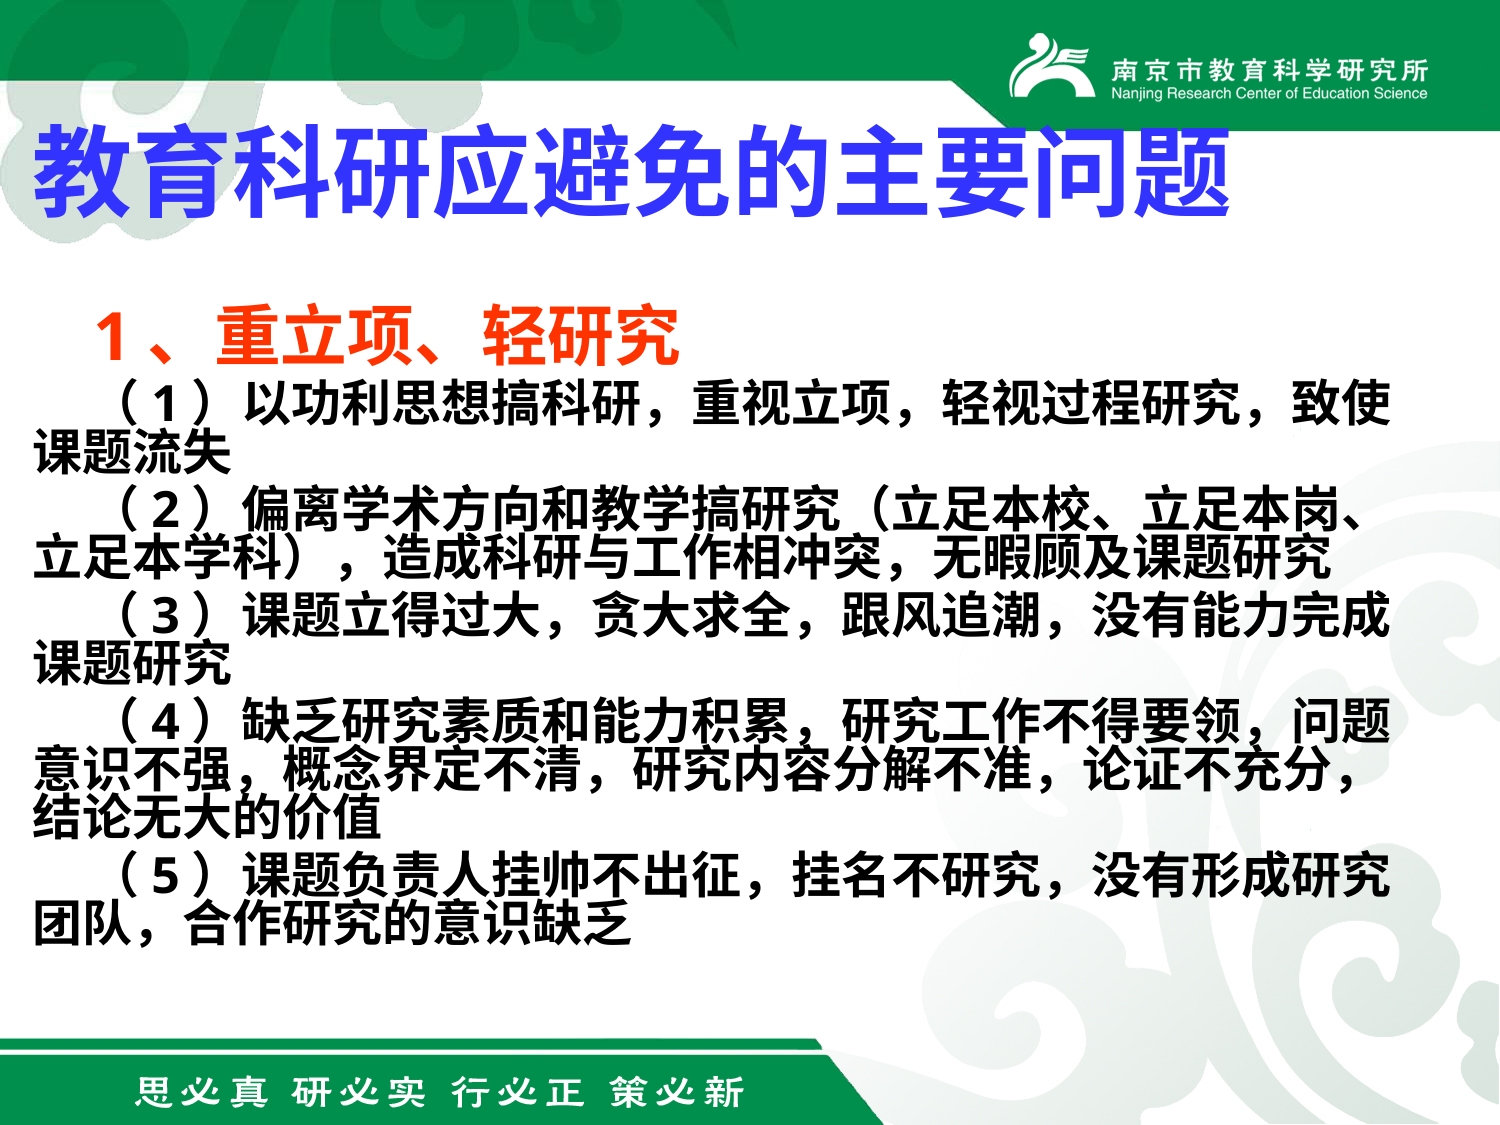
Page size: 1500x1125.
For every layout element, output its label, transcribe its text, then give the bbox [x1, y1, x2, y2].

text_box 教育科研应避免的主要问题 1、重立项、轻研究 （1）以功利思想搞科研，重视立项，轻视过程研究，致使课题流失 （2）偏离学术方向和教学搞研究（立足本校、立足本岗、立足本学科），造成科研与工作相冲突，无暇顾及课题研究 （3）课题立得过大，贪大求全，跟风追潮，没有能力完成课题研究 （4）缺乏研究素质和能力积累，研究工作不得要领，问题意识不强，概念界定不清，研究内容分解不准，论证不充分，结论无大的价值 （5）课题负责人挂帅不出征，挂名不研究，没有形成研究团队，合作研究的意识缺乏 [17, 125, 1412, 959]
picture [0, 0, 1500, 1125]
